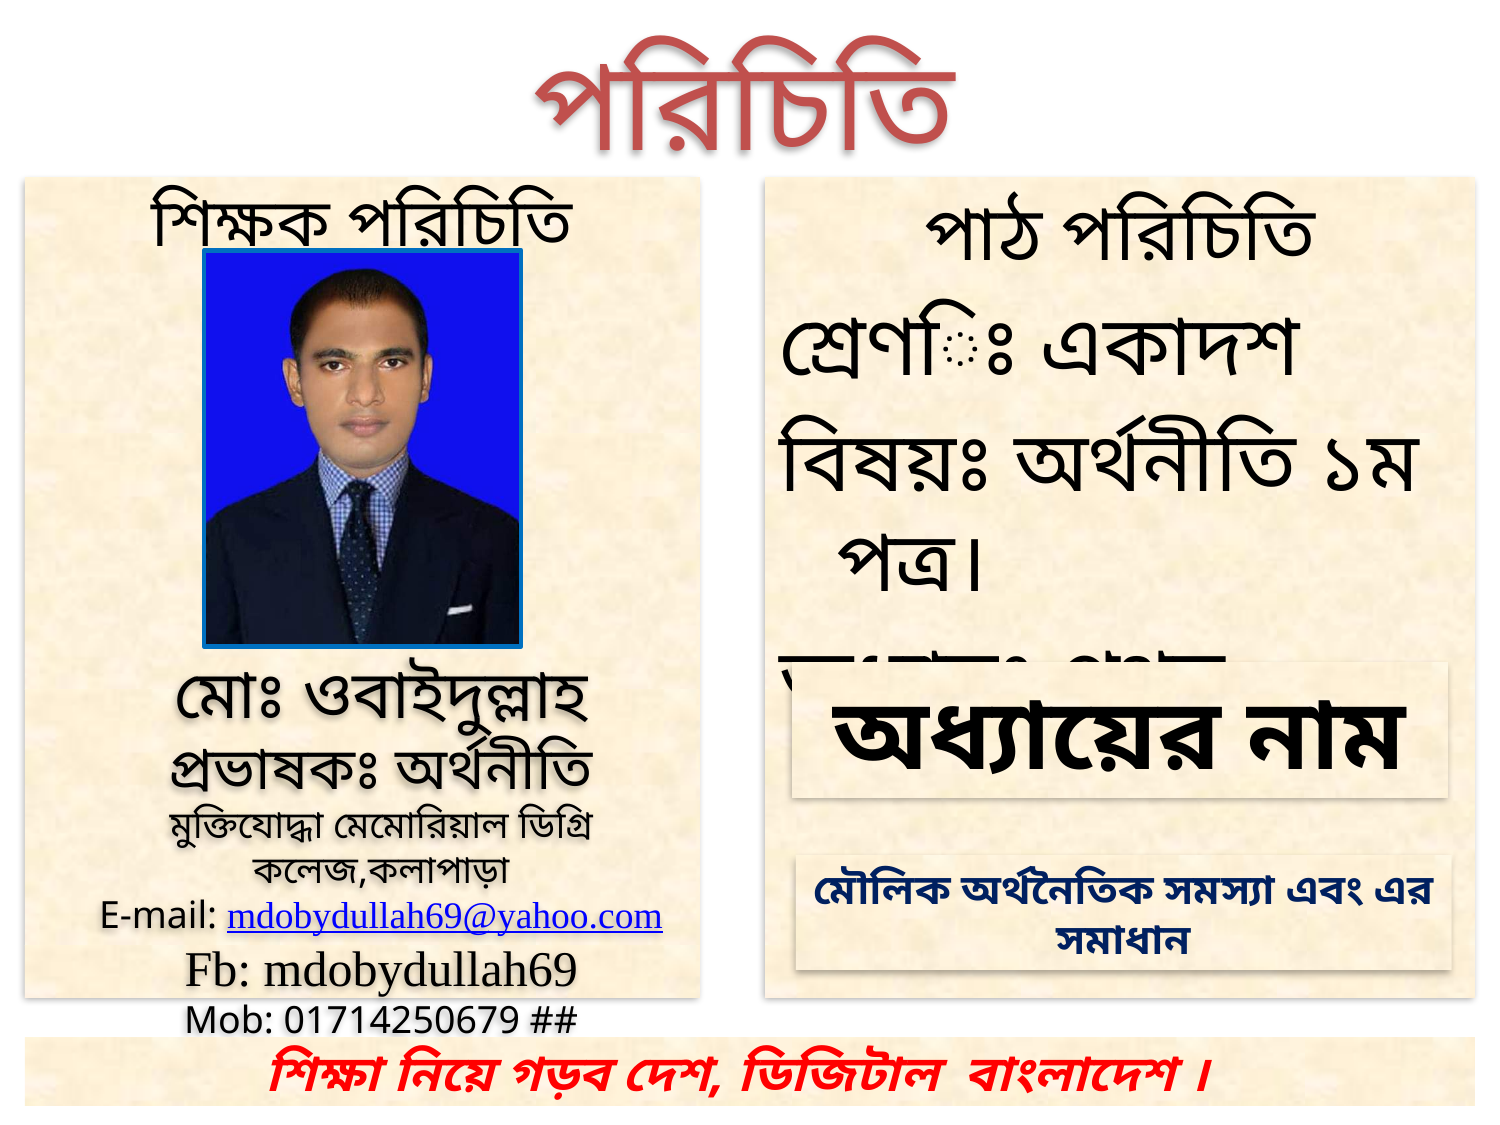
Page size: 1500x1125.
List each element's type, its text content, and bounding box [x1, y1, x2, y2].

text_box পাঠ পরিচিতি শ্রেণিঃ একাদশ বিষয়ঃ অর্থনীতি ১ম পত্র। অধ্যায়ঃ প্রথম [765, 177, 1475, 998]
list শিক্ষক পরিচিতি [24, 177, 700, 998]
text_box পরিচিতি [500, 17, 988, 150]
text_box মোঃ ওবাইদুল্লাহ প্রভাষকঃ অর্থনীতি মুক্তিযোদ্ধা মেমোরিয়াল ডিগ্রি কলেজ,কলাপাড়া E-mail: mdobydullah69@yahoo.com Fb: mdobydullah69 Mob: 01714250679 ## 01531134248 [74, 644, 688, 1037]
picture [205, 252, 519, 645]
text_box মৌলিক অর্থনৈতিক সমস্যা এবং এর সমাধান [794, 853, 1454, 972]
text_box অধ্যায়ের নাম [790, 660, 1450, 799]
footer শিক্ষা নিয়ে গড়ব দেশ, ডিজিটাল বাংলাদেশ । [24, 1037, 1475, 1106]
